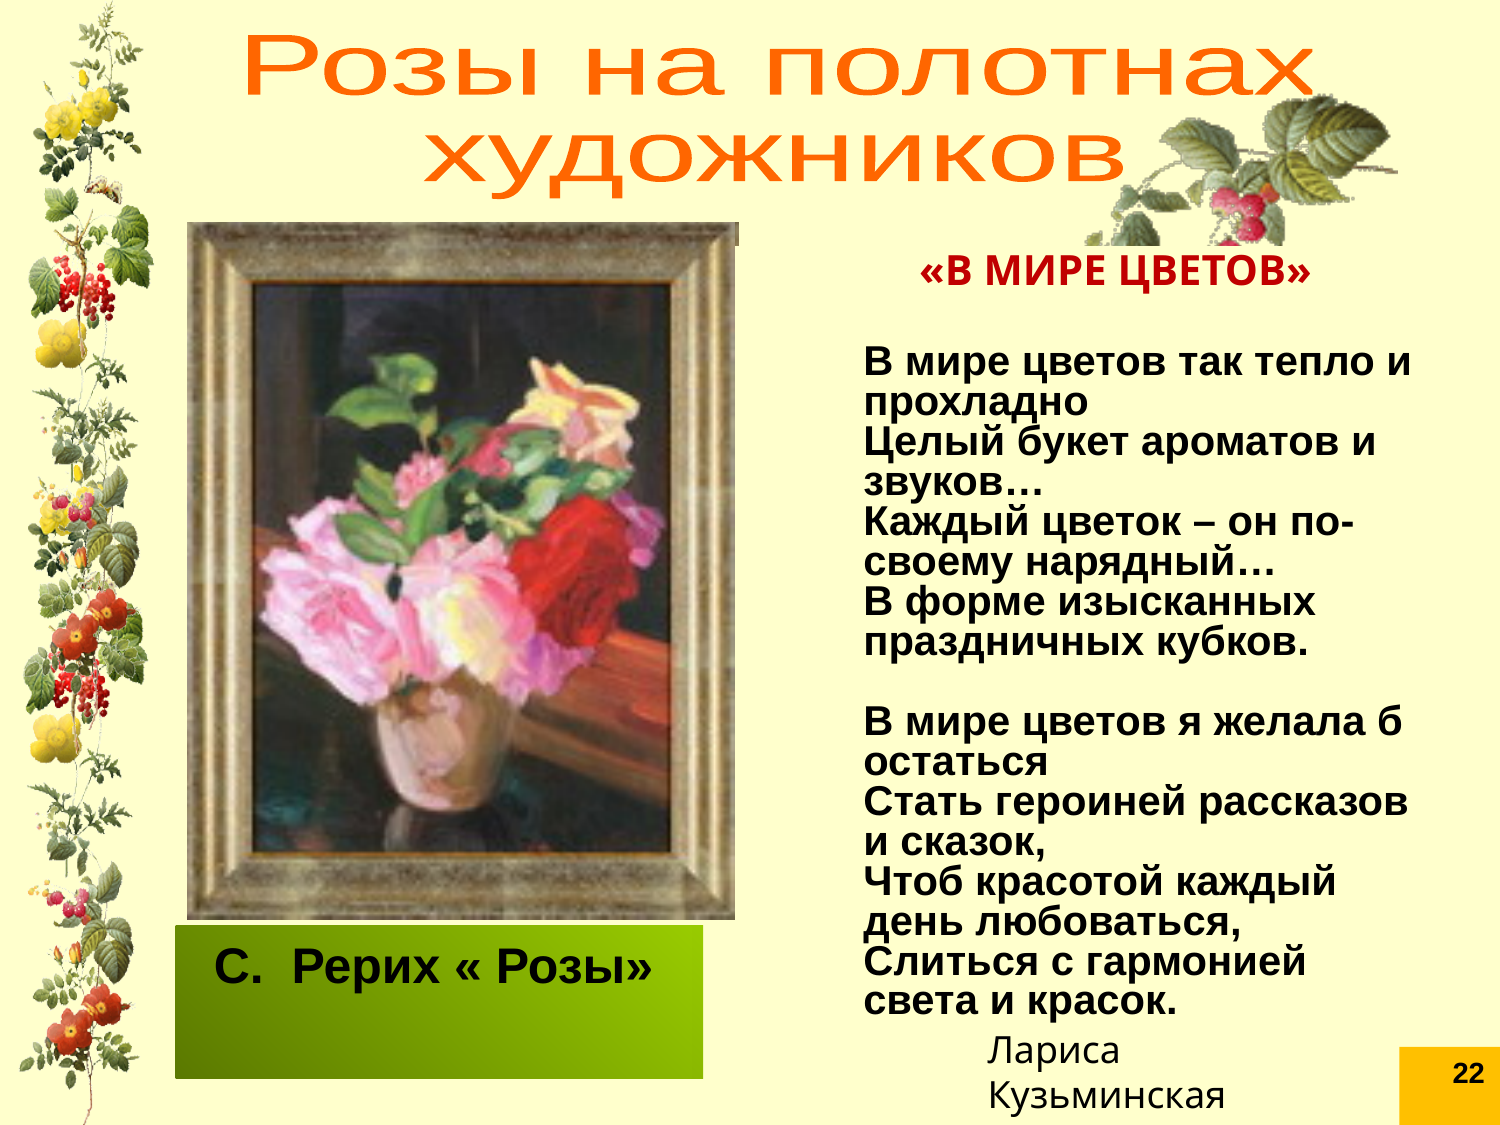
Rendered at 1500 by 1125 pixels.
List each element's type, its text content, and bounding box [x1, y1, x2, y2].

slide_number 22 [1398, 1046, 1500, 1125]
text_box П. Крылов « Желтые розы» [692, 928, 704, 1079]
picture [0, 0, 172, 1125]
picture [1057, 49, 1106, 94]
picture [187, 222, 739, 920]
text_box Лариса Кузьминская [972, 1018, 1372, 1124]
picture [1057, 30, 1398, 246]
text_box С. Рерих « Розы» [175, 925, 692, 1079]
text_box «В МИРЕ ЦВЕТОВ» В мире цветов так тепло и прохладно Целый букет ароматов и звуков… Каждый цветок – он по-своему нарядный… В форме изысканных праздничных кубков. В мире цветов я желала б остаться Стать героиней рассказов и сказок, Чтоб красотой каждый день любоваться, Слиться с гармонией света и красок. [726, 246, 1430, 1020]
